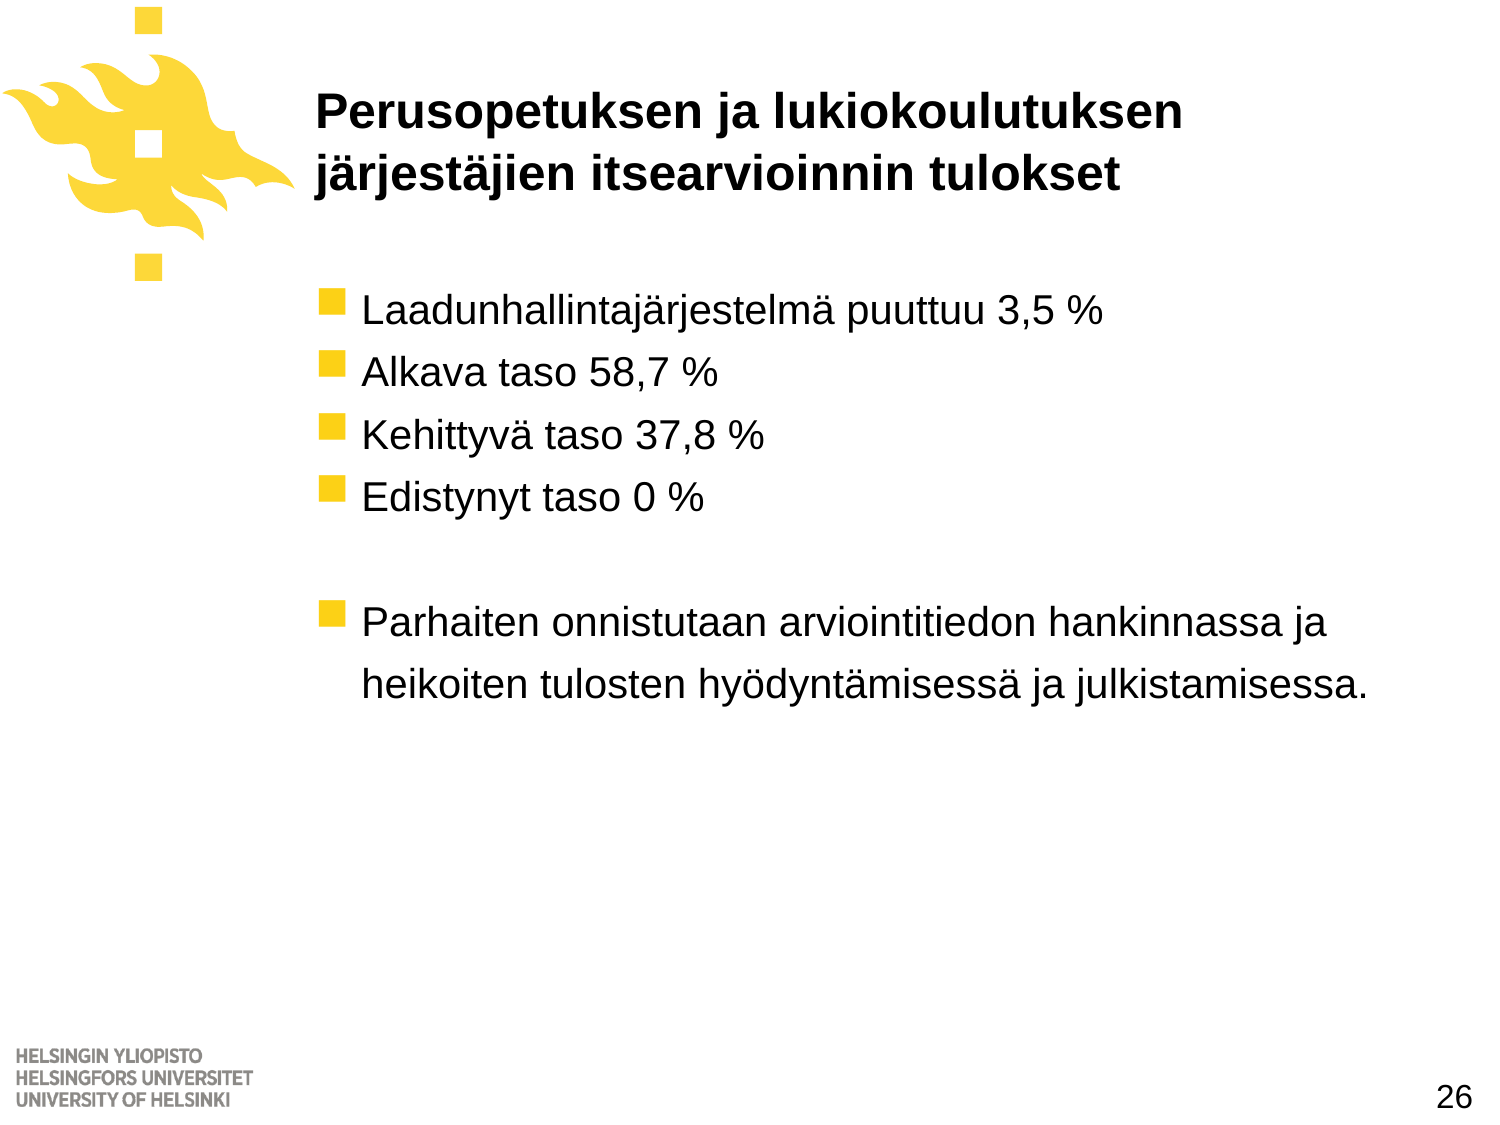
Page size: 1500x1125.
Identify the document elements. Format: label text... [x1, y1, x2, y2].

title Perusopetuksen ja lukiokoulutuksen järjestäjien itsearvioinnin tulokset [299, 24, 1451, 209]
slide_number 26 [1175, 1067, 1489, 1102]
list Laadunhallintajärjestelmä puuttuu 3,5 % Alkava taso 58,7 % Kehittyvä taso 37,8 % Edistynyt taso 0 % Parhaiten onnistutaan arviointitiedon hankinnassa ja heikoiten tulosten hyödyntämisessä ja julkistamisessa. [299, 262, 1451, 1076]
picture [15, 1046, 254, 1109]
